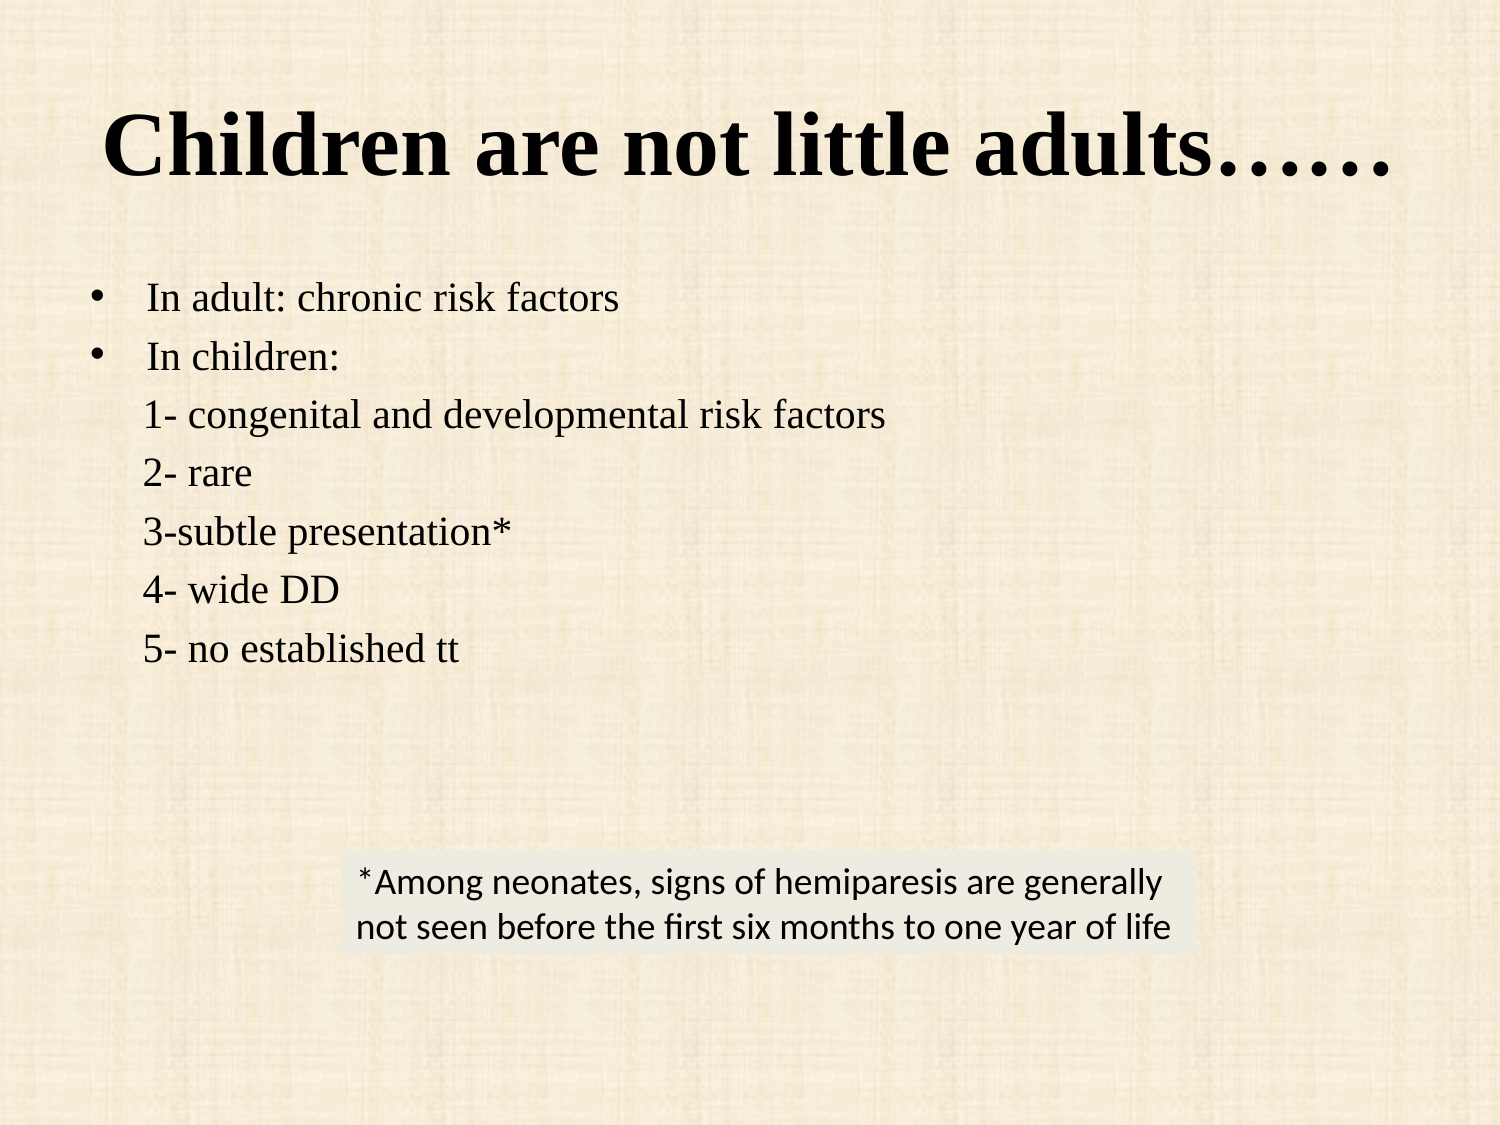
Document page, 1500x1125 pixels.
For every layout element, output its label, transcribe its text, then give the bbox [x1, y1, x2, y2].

list In adult: chronic risk factors In children: 1- congenital and developmental risk factors 2- rare 3-subtle presentation* 4- wide DD 5- no established tt [75, 262, 1425, 1005]
text_box *Among neonates, signs of hemiparesis are generally not seen before the first six months to one year of life [341, 850, 1197, 955]
title Children are not little adults…… [75, 45, 1425, 233]
